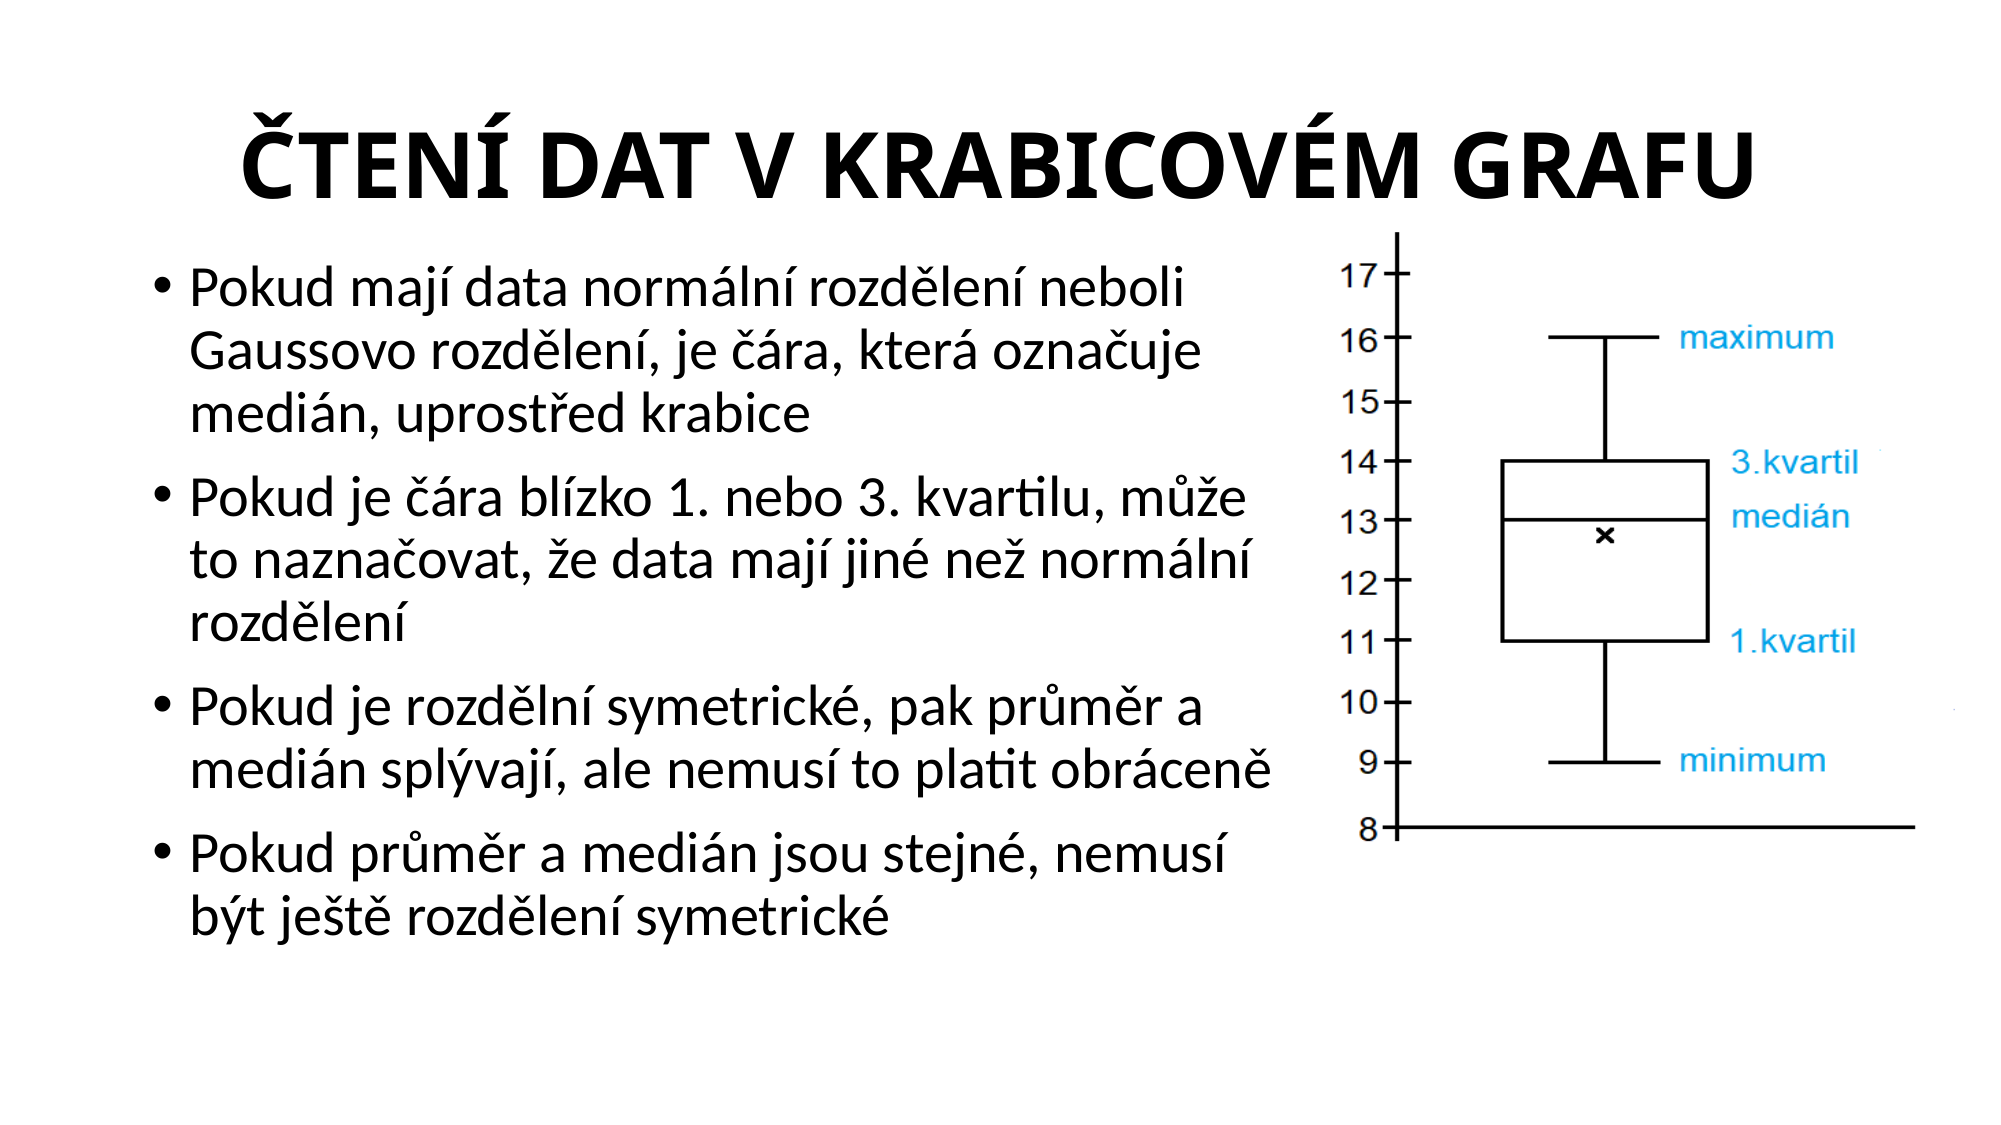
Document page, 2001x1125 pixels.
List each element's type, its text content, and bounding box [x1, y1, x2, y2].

picture [1335, 207, 1955, 870]
title ČTENÍ DAT V KRABICOVÉM GRAFU [137, 59, 1863, 278]
list Pokud mají data normální rozdělení neboli Gaussovo rozdělení, je čára, která označuje medián, uprostřed krabice Pokud je čára blízko 1. nebo 3. kvartilu, může to naznačovat, že data mají jiné než normální rozdělení Pokud je rozdělní symetrické, pak průměr a medián splývají, ale nemusí to platit obráceně Pokud průměr a medián jsou stejné, nemusí být ještě rozdělení symetrické [137, 248, 1302, 1014]
